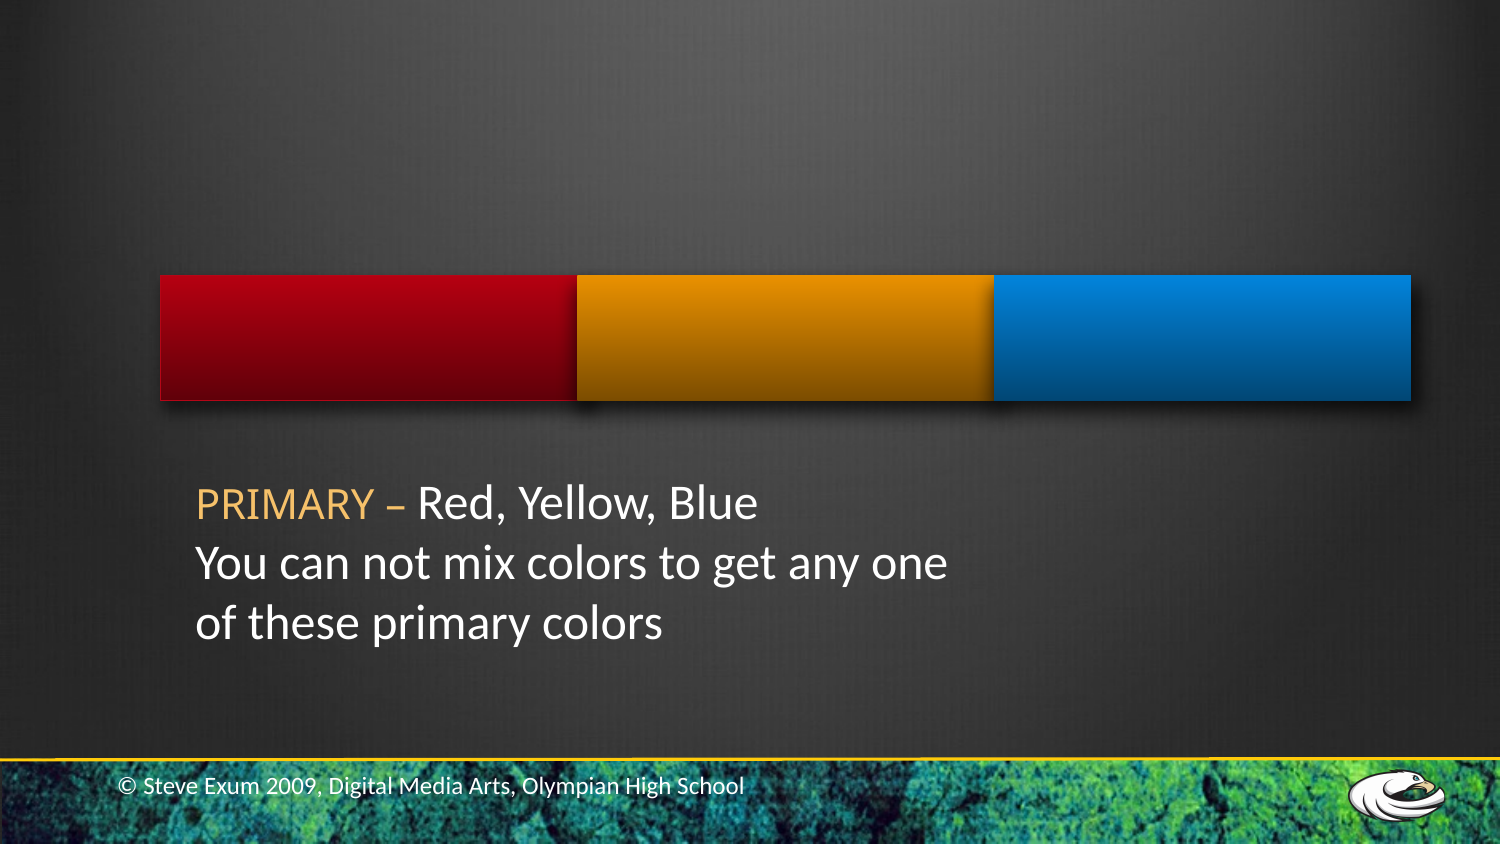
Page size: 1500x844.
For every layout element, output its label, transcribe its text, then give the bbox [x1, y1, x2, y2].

text_box [994, 275, 1411, 401]
text_box [577, 275, 985, 401]
text_box [160, 275, 568, 401]
text_box PRIMARY – Red, Yellow, Blue You can not mix colors to get any one of these primary colors [160, 462, 1391, 657]
picture [2, 761, 1500, 844]
